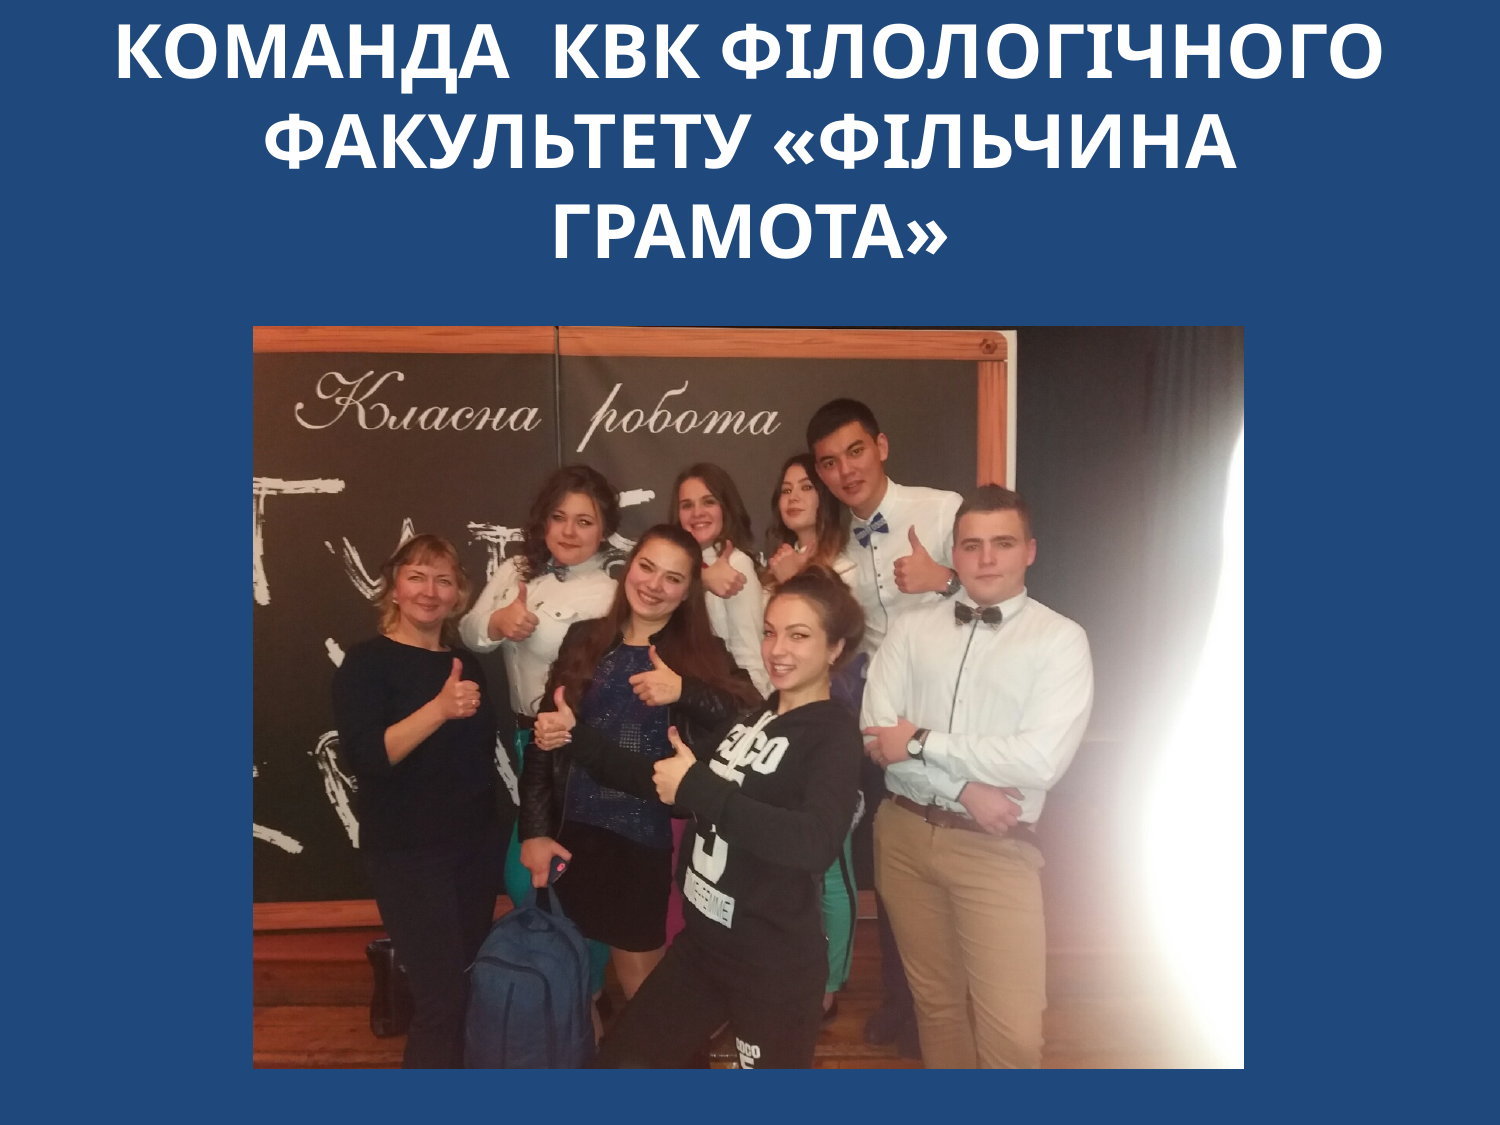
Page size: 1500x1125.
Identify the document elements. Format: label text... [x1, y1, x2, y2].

title КОМАНДА КВК ФІЛОЛОГІЧНОГО ФАКУЛЬТЕТУ «ФІЛЬЧИНА ГРАМОТА» [75, 45, 1425, 233]
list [253, 325, 1245, 1069]
